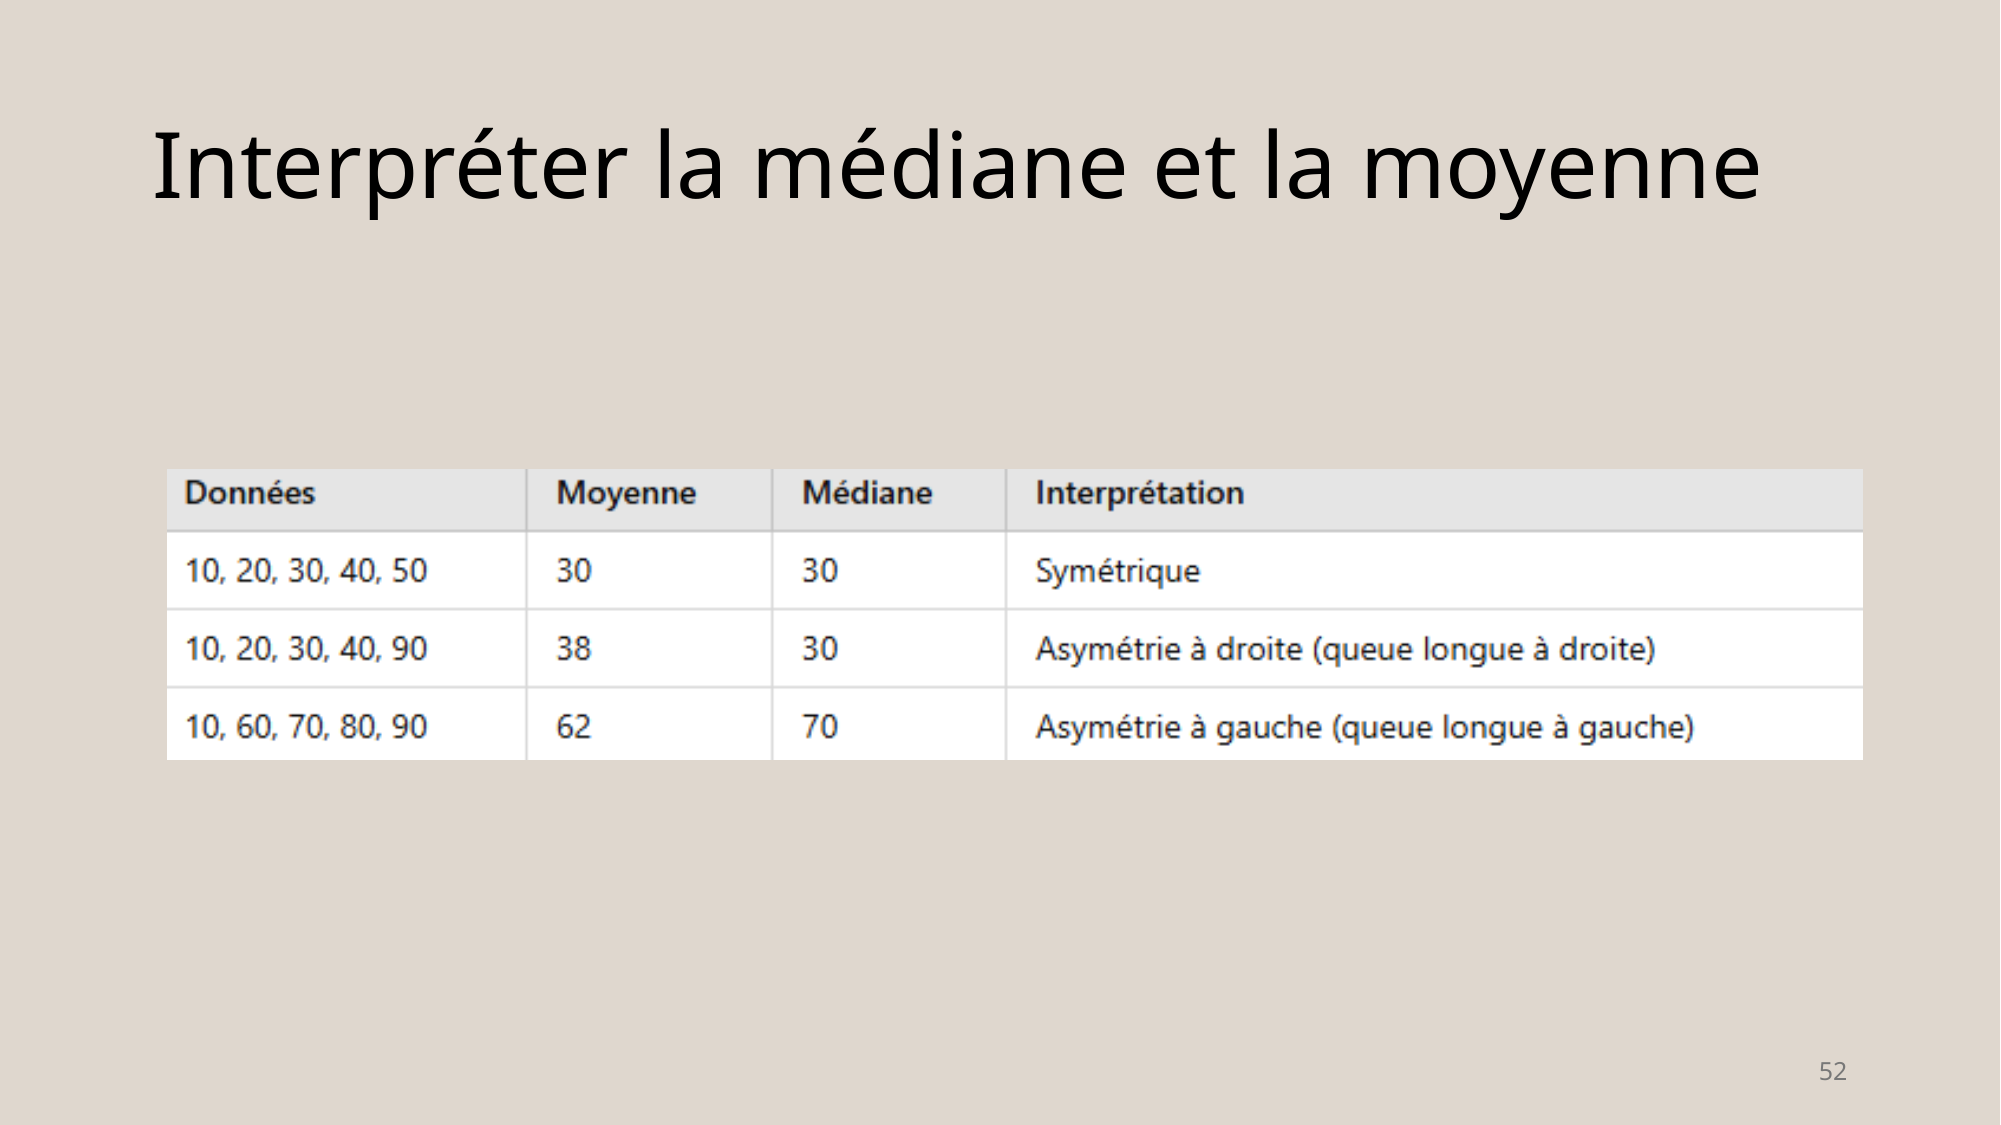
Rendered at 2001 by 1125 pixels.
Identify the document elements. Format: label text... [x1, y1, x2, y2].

title Interpréter la médiane et la moyenne [137, 59, 1863, 278]
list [166, 468, 1863, 760]
slide_number 52 [1412, 1042, 1863, 1103]
